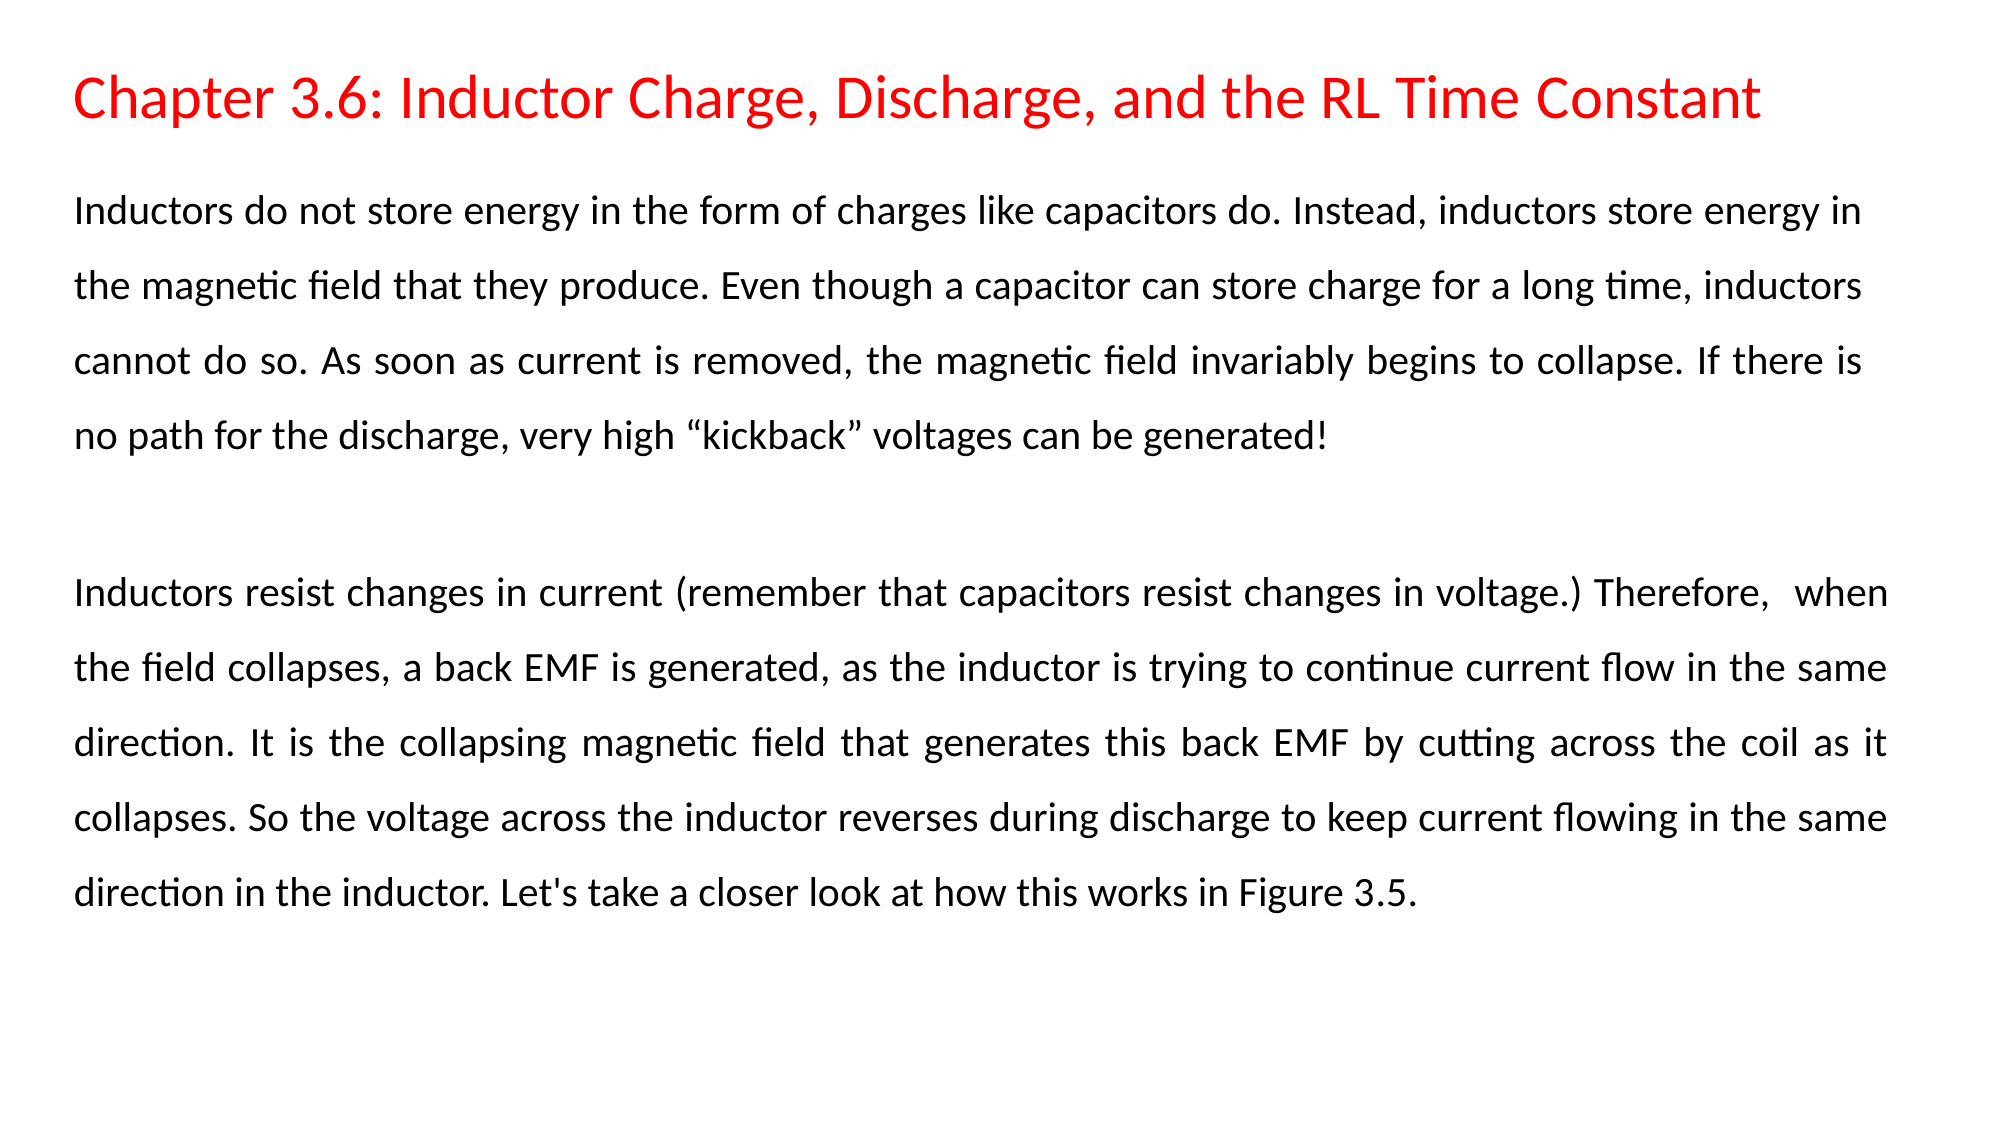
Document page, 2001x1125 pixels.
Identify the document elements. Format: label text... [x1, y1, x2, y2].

text_box Inductors resist changes in current (remember that capacitors resist changes in voltage.) Therefore, when the field collapses, a back EMF is generated, as the inductor is trying to continue current flow in the same direction. It is the collapsing magnetic field that generates this back EMF by cutting across the coil as it collapses. So the voltage across the inductor reverses during discharge to keep current flowing in the same direction in the inductor. Let's take a closer look at how this works in Figure 3.5. [59, 532, 1904, 923]
text_box Chapter 3.6: Inductor Charge, Discharge, and the RL Time Constant [59, 48, 1832, 139]
text_box Inductors do not store energy in the form of charges like capacitors do. Instead, inductors store energy in the magnetic field that they produce. Even though a capacitor can store charge for a long time, inductors cannot do so. As soon as current is removed, the magnetic field invariably begins to collapse. If there is no path for the discharge, very high “kickback” voltages can be generated! [59, 150, 1879, 466]
